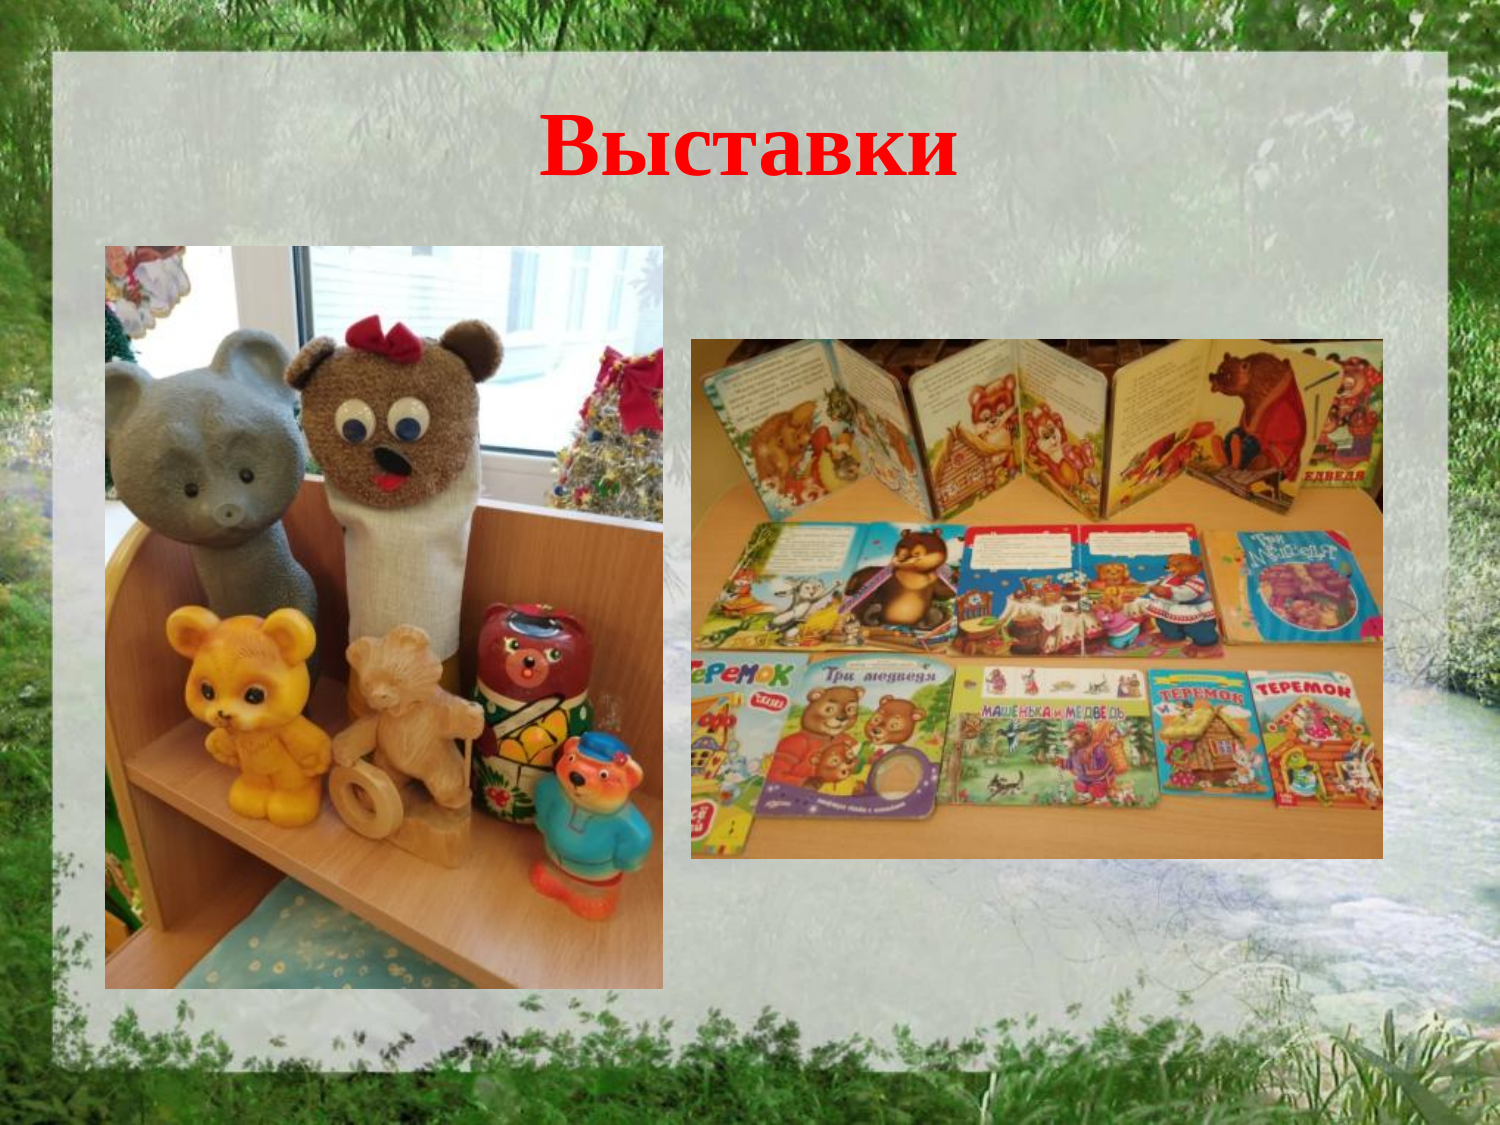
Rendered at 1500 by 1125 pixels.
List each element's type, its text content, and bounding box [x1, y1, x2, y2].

title Выставки [74, 44, 1426, 233]
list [105, 245, 663, 989]
picture [0, 0, 1500, 1125]
